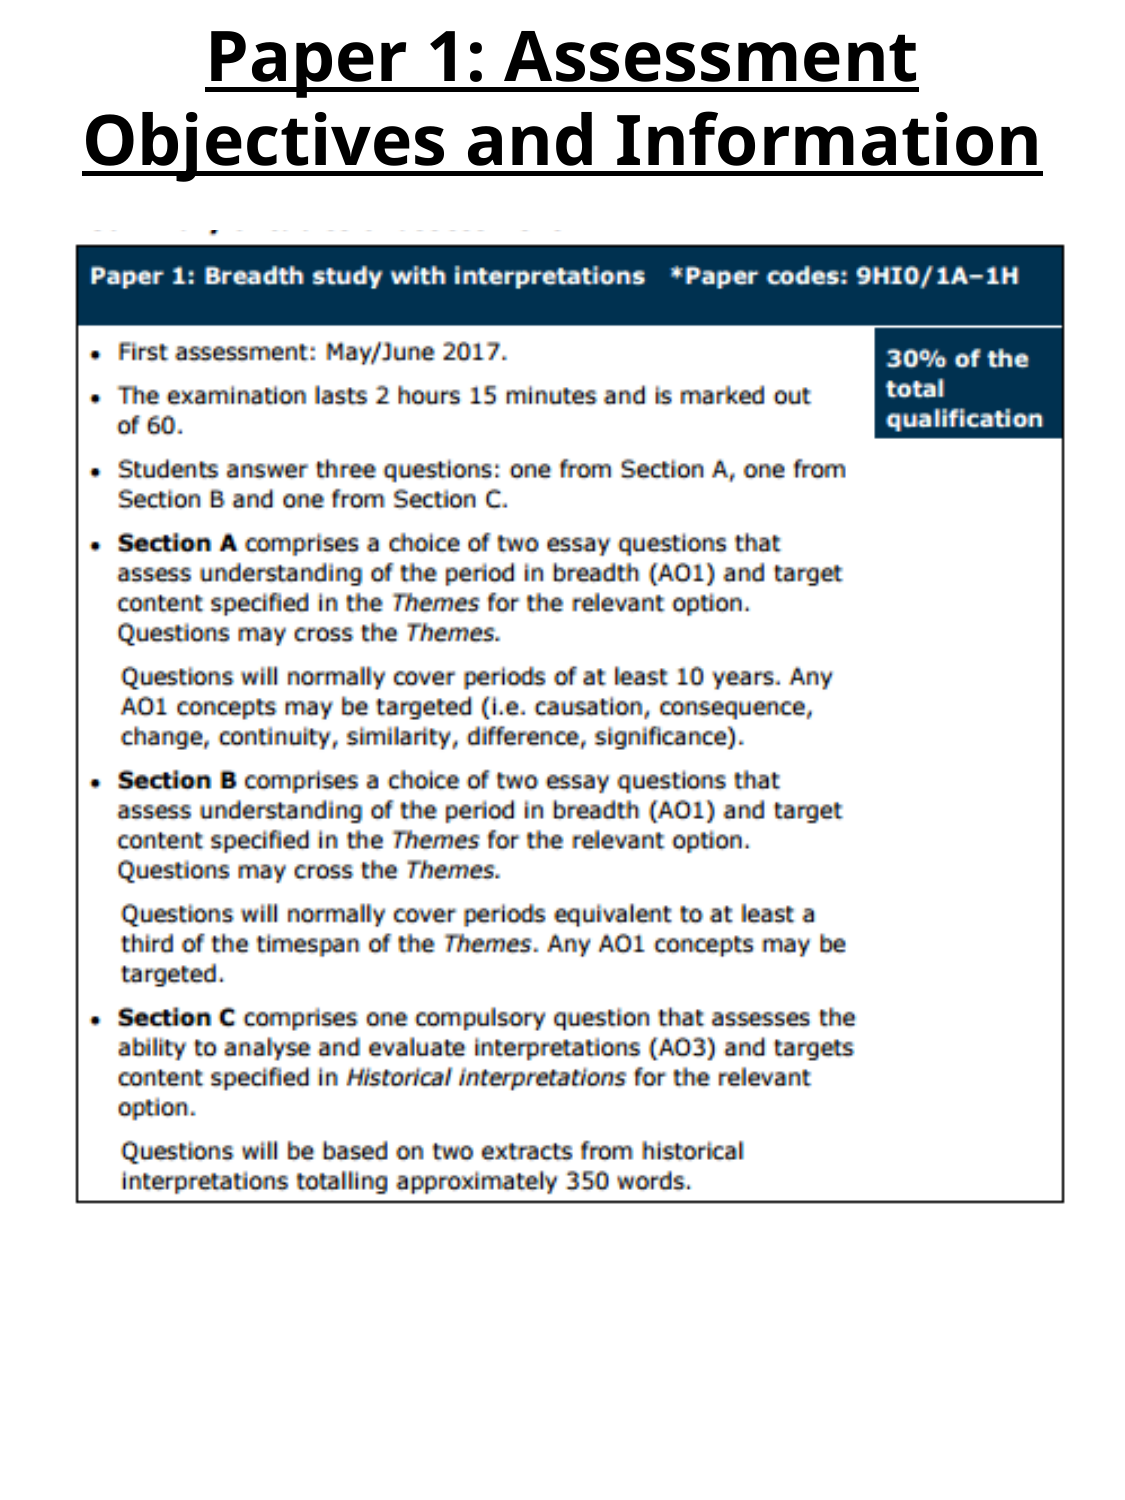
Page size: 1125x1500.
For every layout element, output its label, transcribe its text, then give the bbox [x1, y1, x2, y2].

title Paper 1: Assessment Objectives and Information [56, 0, 1069, 221]
picture [66, 229, 1083, 1211]
